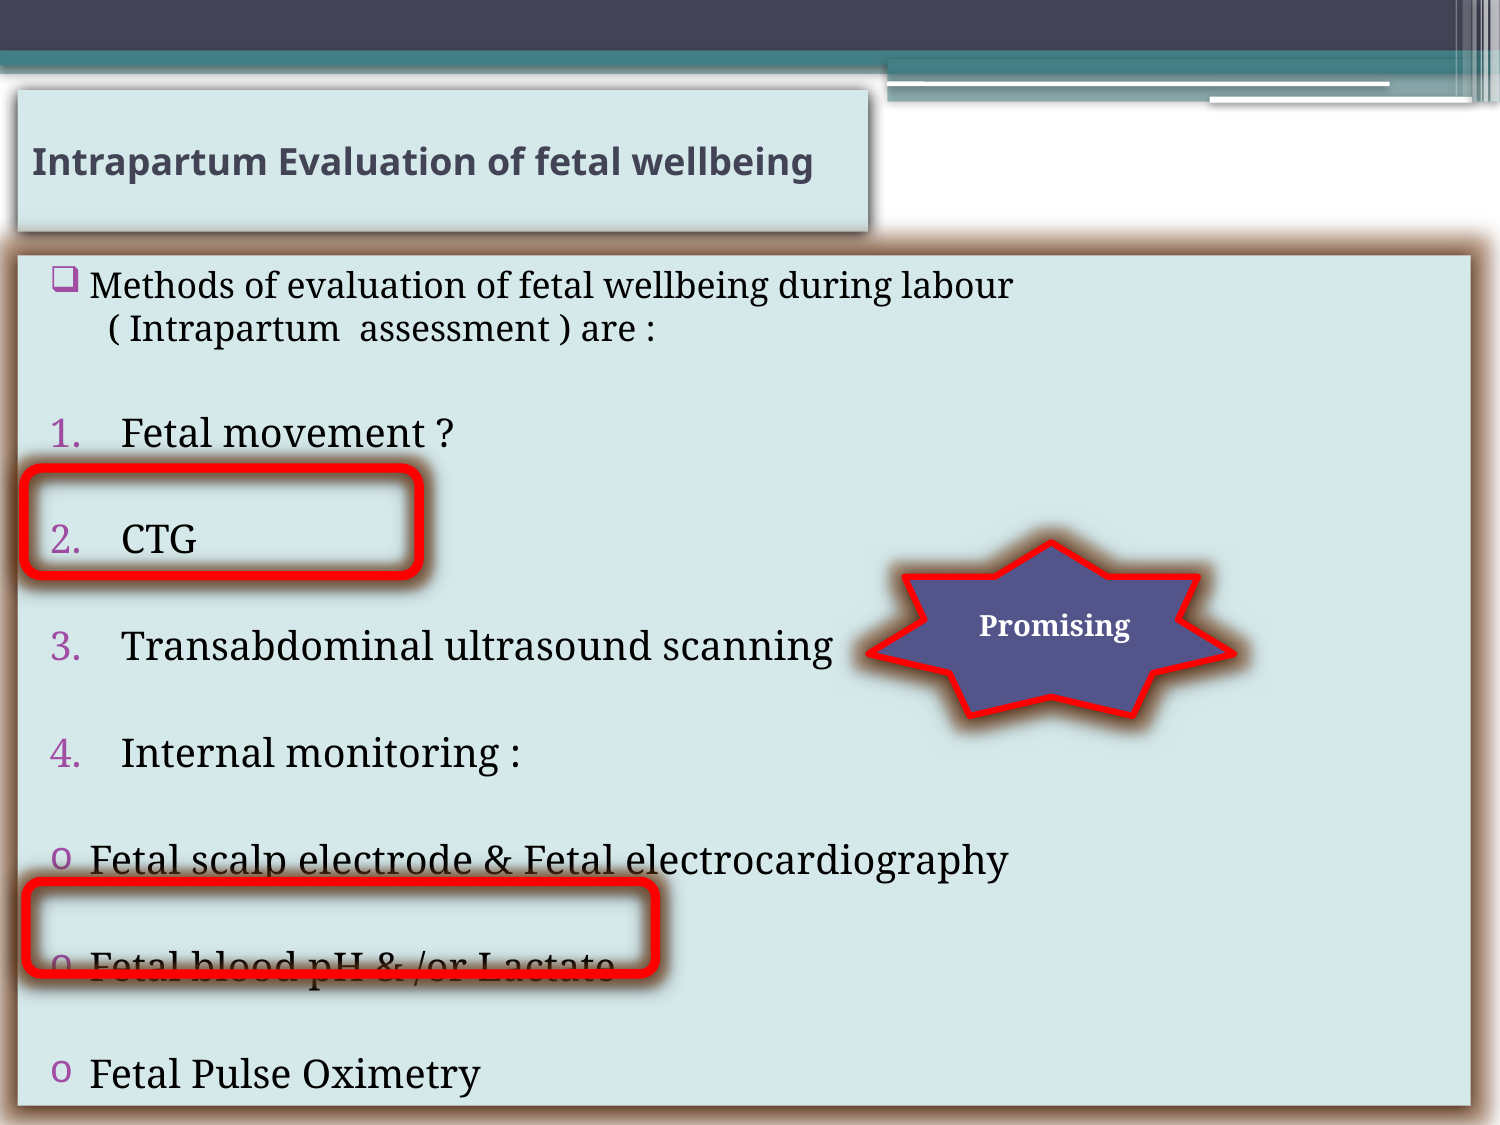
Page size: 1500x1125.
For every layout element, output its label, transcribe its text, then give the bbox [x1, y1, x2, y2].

text_box Promising [866, 541, 1236, 718]
text_box [24, 879, 658, 976]
text_box [22, 466, 421, 578]
text_box Methods of evaluation of fetal wellbeing during labour ( Intrapartum assessment ) are : Fetal movement ? CTG Transabdominal ultrasound scanning Internal monitoring : Fetal scalp electrode & Fetal electrocardiography Fetal blood pH & /or Lactate Fetal Pulse Oximetry [17, 255, 1471, 1106]
title Intrapartum Evaluation of fetal wellbeing [17, 90, 869, 221]
